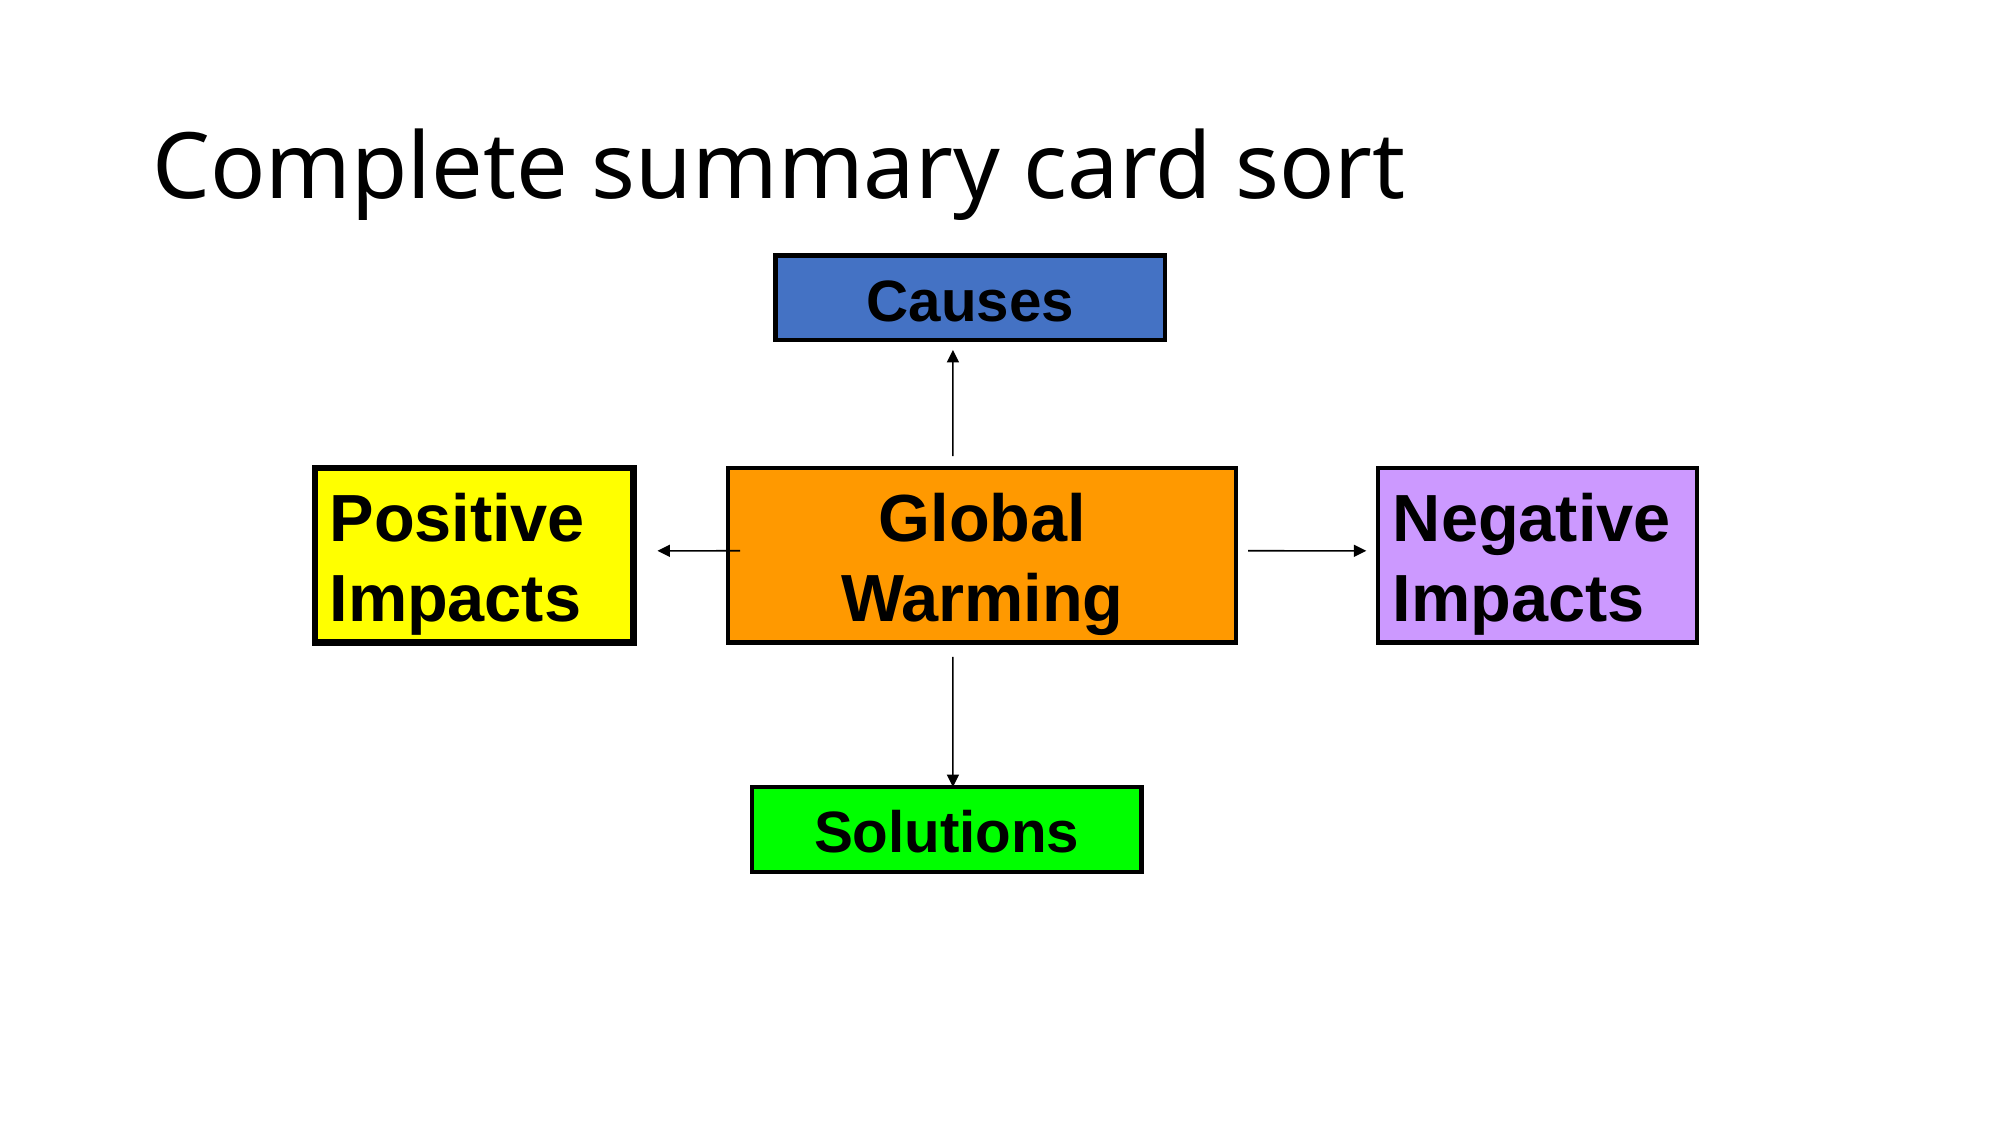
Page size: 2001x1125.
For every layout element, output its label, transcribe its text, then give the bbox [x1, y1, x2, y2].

text_box [1248, 544, 1367, 558]
text_box Global Warming [728, 467, 1237, 643]
text_box [946, 349, 960, 457]
text_box Solutions [751, 786, 1142, 872]
text_box Causes [775, 278, 1166, 341]
text_box [946, 656, 960, 786]
text_box Positive Impacts [314, 467, 634, 643]
text_box [657, 544, 741, 558]
title Complete summary card sort [137, 59, 1863, 278]
text_box Negative Impacts [1378, 467, 1697, 643]
